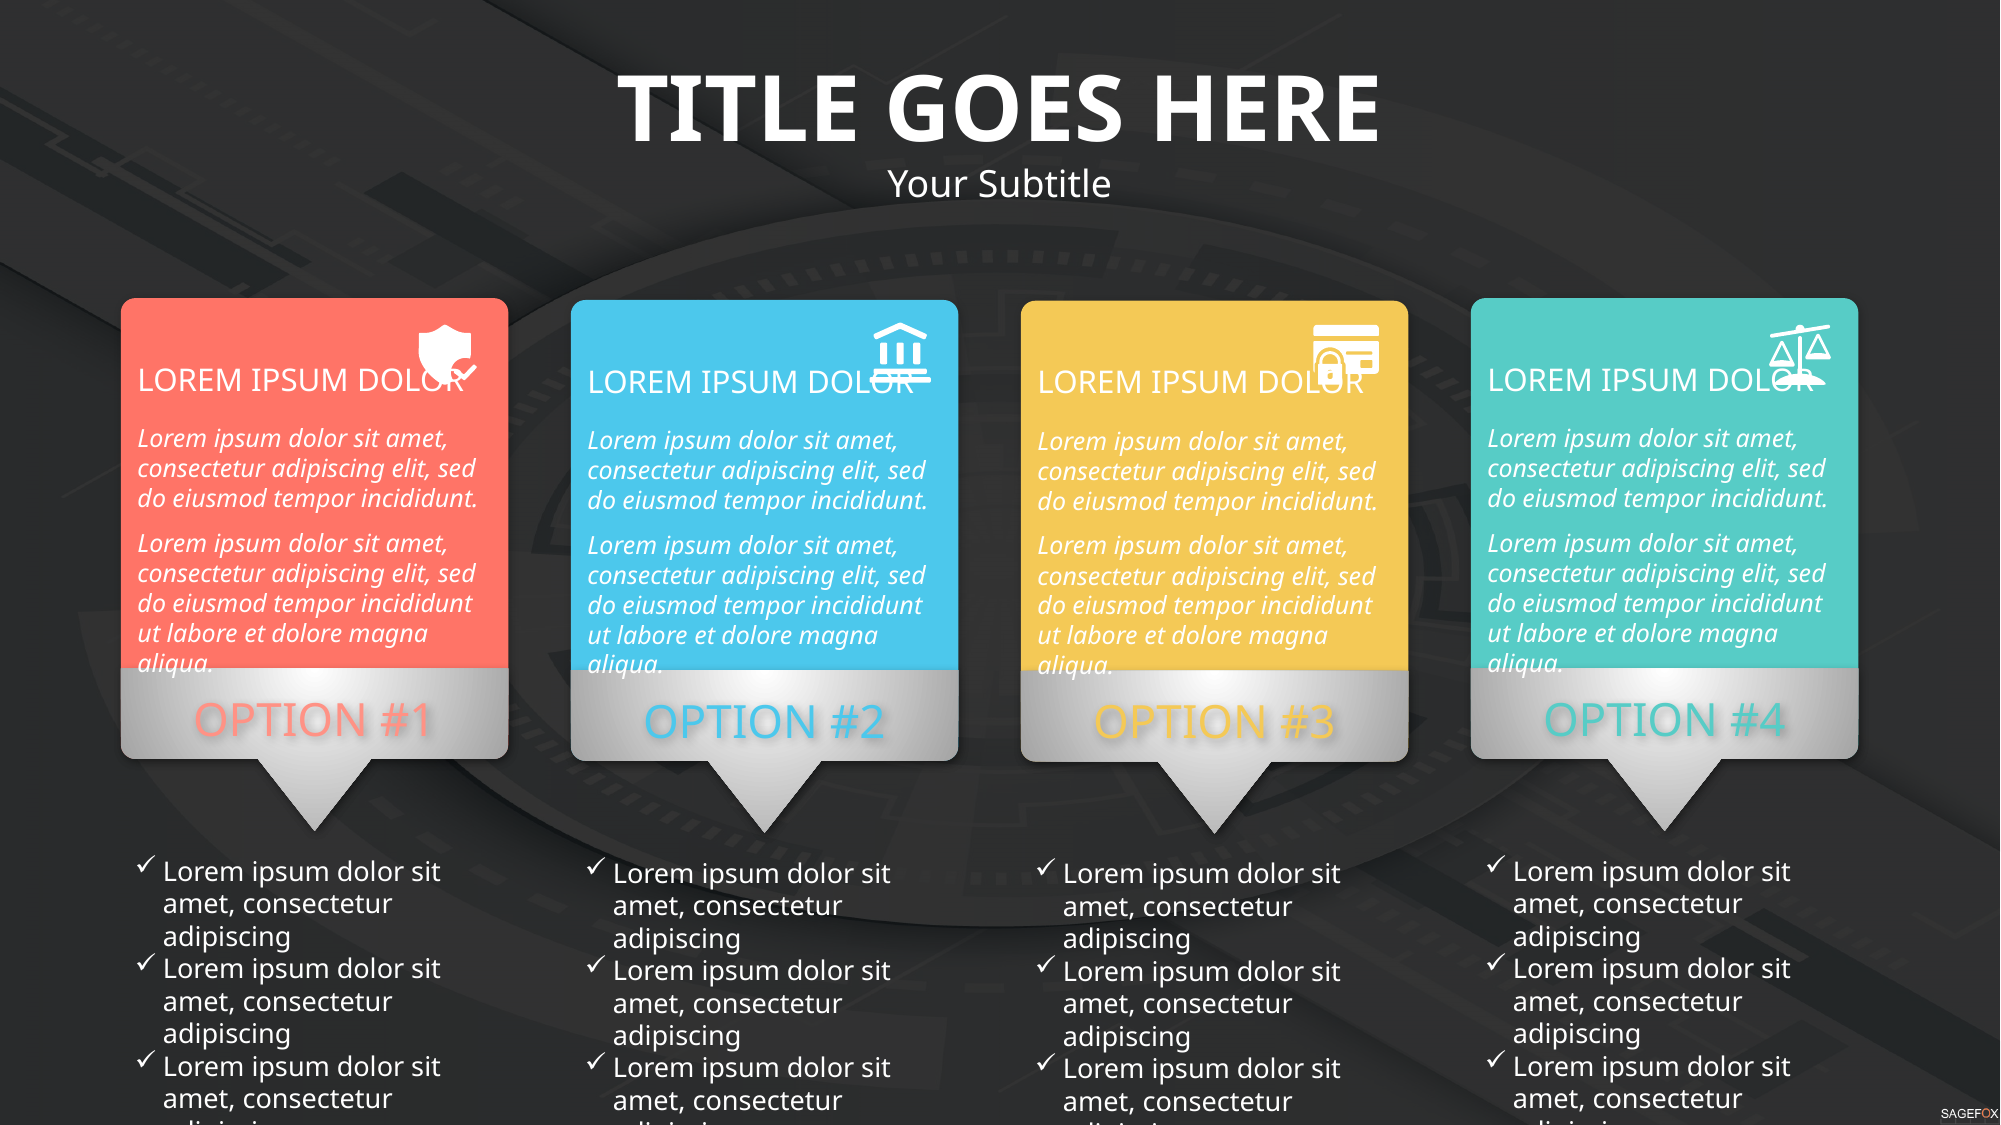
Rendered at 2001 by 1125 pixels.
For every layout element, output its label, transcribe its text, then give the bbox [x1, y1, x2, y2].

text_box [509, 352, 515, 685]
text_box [1470, 298, 1859, 831]
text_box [1020, 300, 1409, 834]
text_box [120, 298, 509, 831]
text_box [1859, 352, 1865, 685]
text_box Lorem ipsum dolor sit amet, consectetur adipiscing Lorem ipsum dolor sit amet, consectetur adipiscing Lorem ipsum dolor sit amet, consectetur adipiscing [119, 846, 508, 1125]
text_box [570, 299, 959, 833]
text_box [418, 324, 477, 385]
text_box Lorem ipsum dolor sit amet, consectetur adipiscing Lorem ipsum dolor sit amet, consectetur adipiscing Lorem ipsum dolor sit amet, consectetur adipiscing [569, 848, 958, 1125]
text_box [1313, 324, 1379, 385]
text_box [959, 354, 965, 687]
text_box Lorem ipsum dolor sit amet, consectetur adipiscing Lorem ipsum dolor sit amet, consectetur adipiscing Lorem ipsum dolor sit amet, consectetur adipiscing [1469, 846, 1858, 1125]
text_box Lorem ipsum dolor sit amet, consectetur adipiscing Lorem ipsum dolor sit amet, consectetur adipiscing Lorem ipsum dolor sit amet, consectetur adipiscing [1019, 849, 1408, 1125]
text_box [869, 322, 931, 383]
text_box TITLE GOES HERE Your Subtitle [548, 42, 1452, 212]
picture [0, 0, 2001, 1125]
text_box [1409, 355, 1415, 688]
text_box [1769, 324, 1831, 385]
